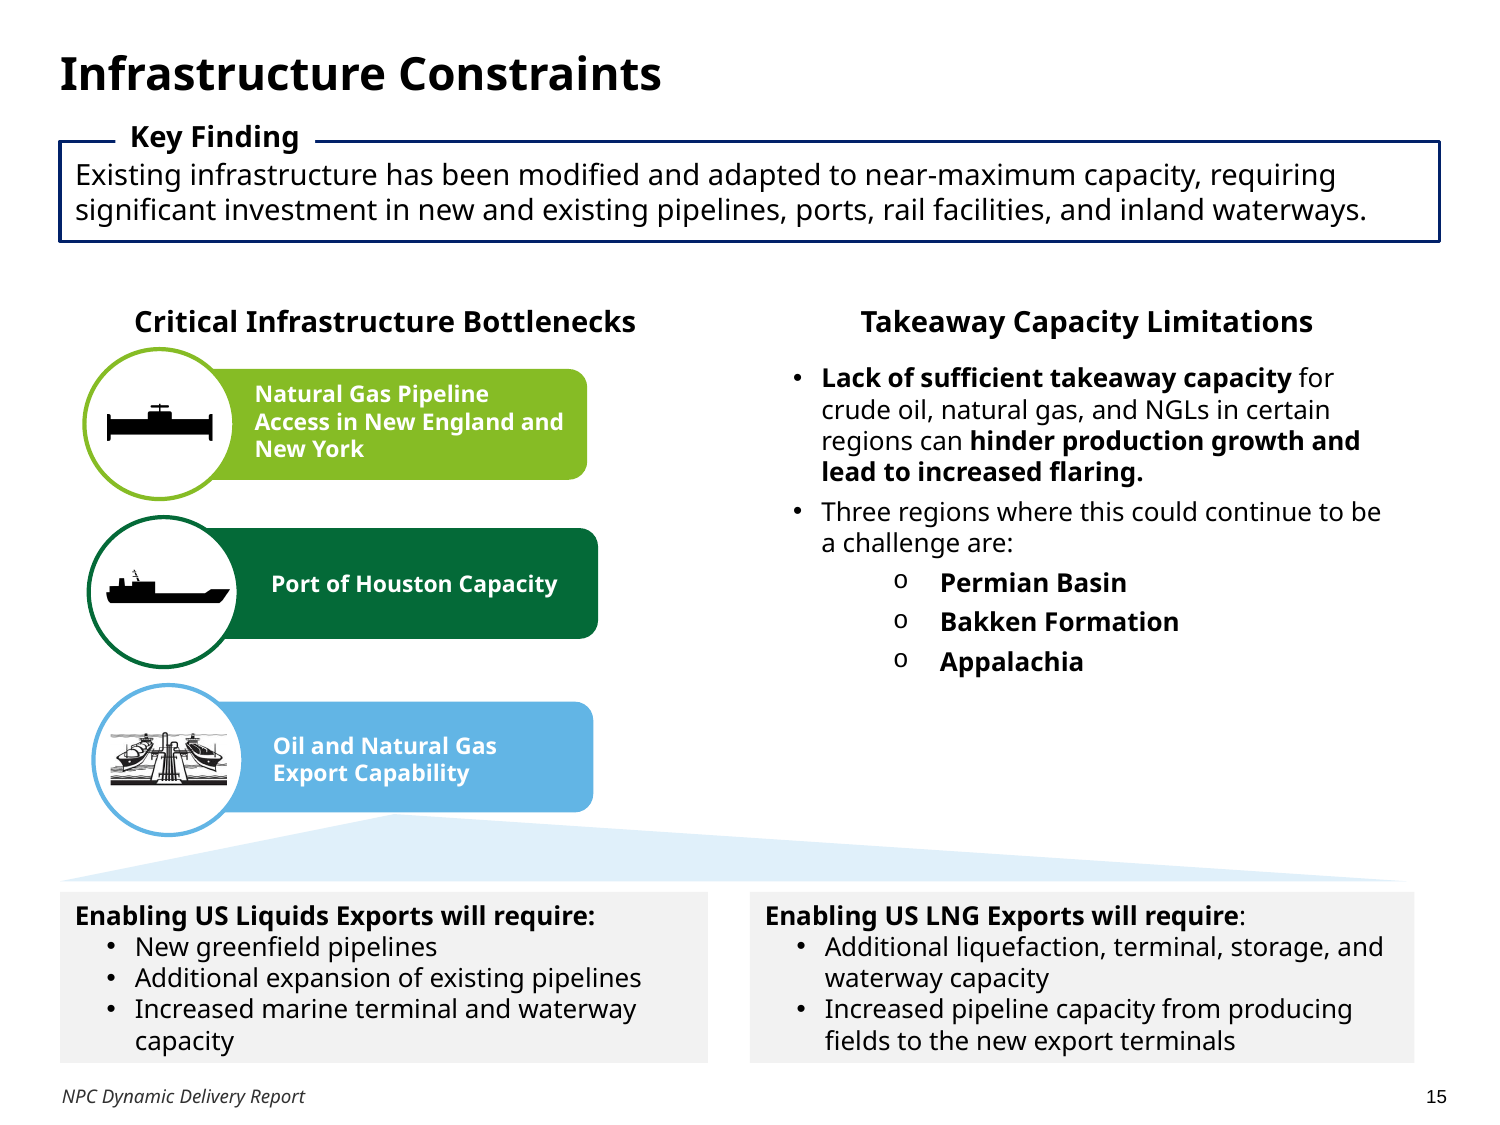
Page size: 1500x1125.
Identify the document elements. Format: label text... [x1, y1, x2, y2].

text_box Existing infrastructure has been modified and adapted to near-maximum capacity, requiring significant investment in new and existing pipelines, ports, rail facilities, and inland waterways. [59, 141, 1440, 242]
text_box Takeaway Capacity Limitations [805, 295, 1370, 346]
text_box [84, 348, 603, 500]
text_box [93, 684, 594, 836]
text_box Enabling US Liquids Exports will require: New greenfield pipelines Additional expansion of existing pipelines Increased marine terminal and waterway capacity [60, 891, 708, 1063]
text_box [60, 827, 1407, 882]
text_box Infrastructure Constraints [59, 44, 1440, 98]
text_box Enabling US LNG Exports will require: Additional liquefaction, terminal, storage, and waterway capacity Increased pipeline capacity from producing fields to the new export terminals [749, 891, 1415, 1063]
text_box Critical Infrastructure Bottlenecks [81, 295, 690, 346]
text_box Key Finding [115, 110, 316, 161]
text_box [88, 516, 599, 668]
text_box Lack of sufficient takeaway capacity for crude oil, natural gas, and NGLs in certain regions can hinder production growth and lead to increased flaring. Three regions where this could continue to be a challenge are: Permian Basin Bakken Formation Appalachia [778, 346, 1400, 692]
